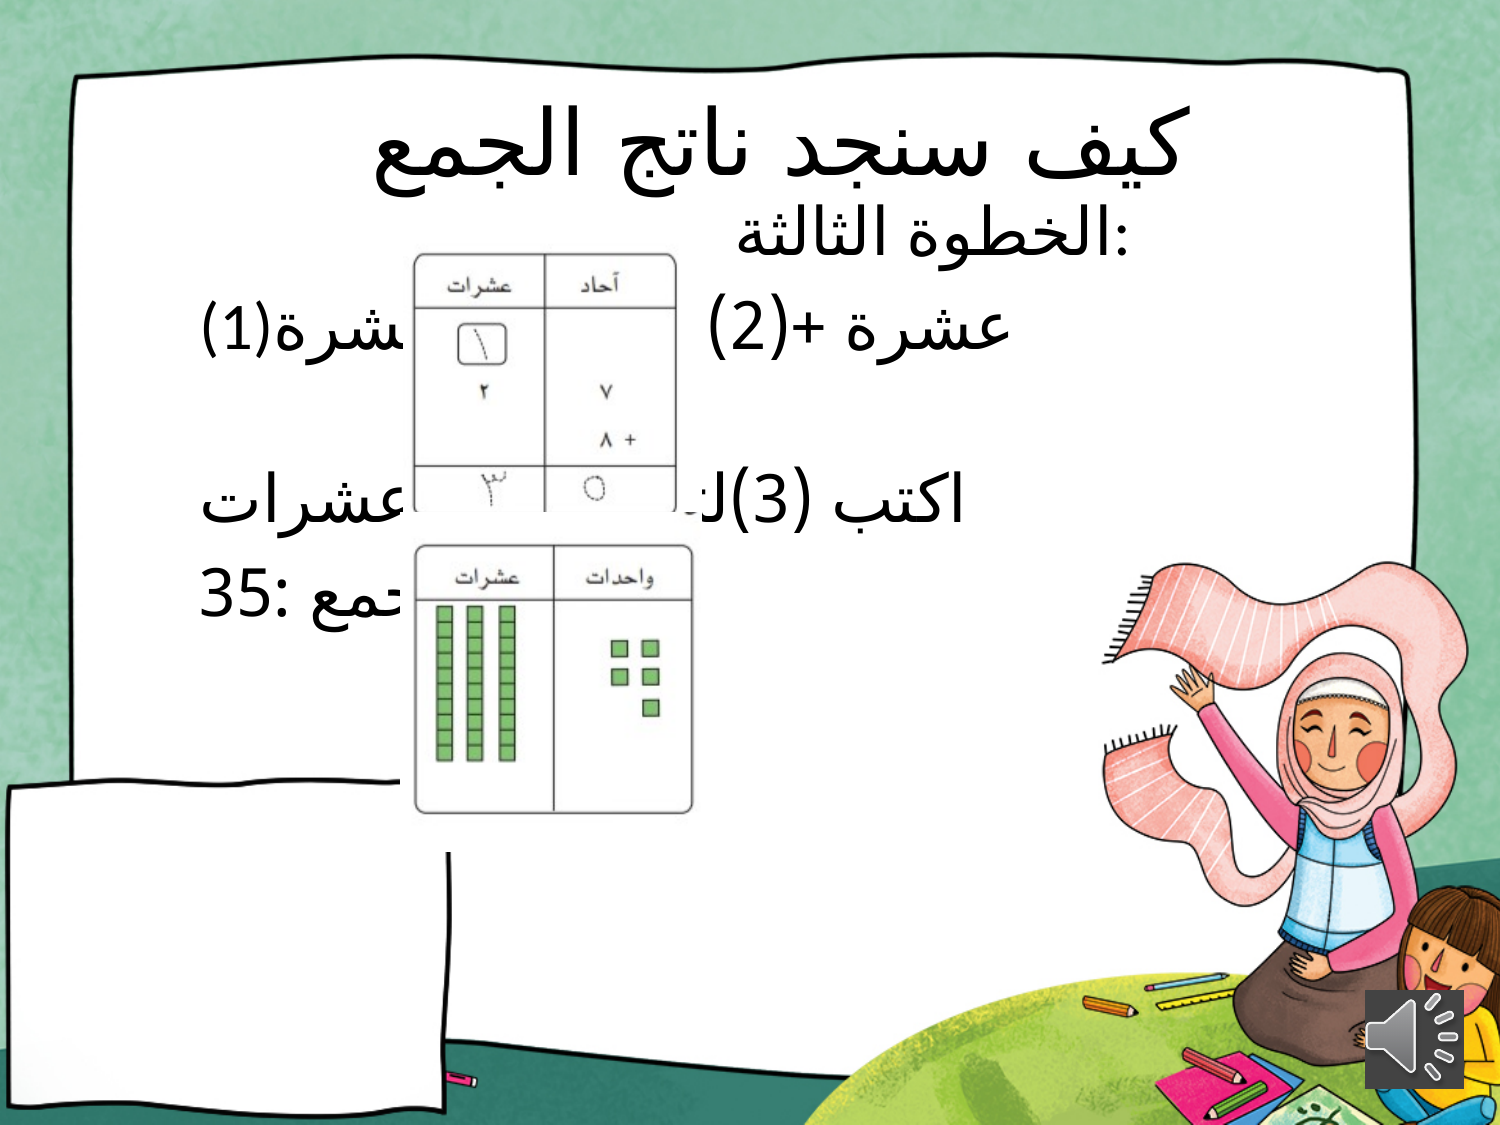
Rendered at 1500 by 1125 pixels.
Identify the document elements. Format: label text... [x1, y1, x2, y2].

picture [0, 0, 1500, 1125]
list الخطوة الثالثة: (1)عشرة +(2)عشرة =3عشرة اكتب (3)لتدل على 3عشرات ناتج الجمع :35 [184, 181, 1485, 791]
title كيف سنجد ناتج الجمع [106, 45, 1457, 233]
